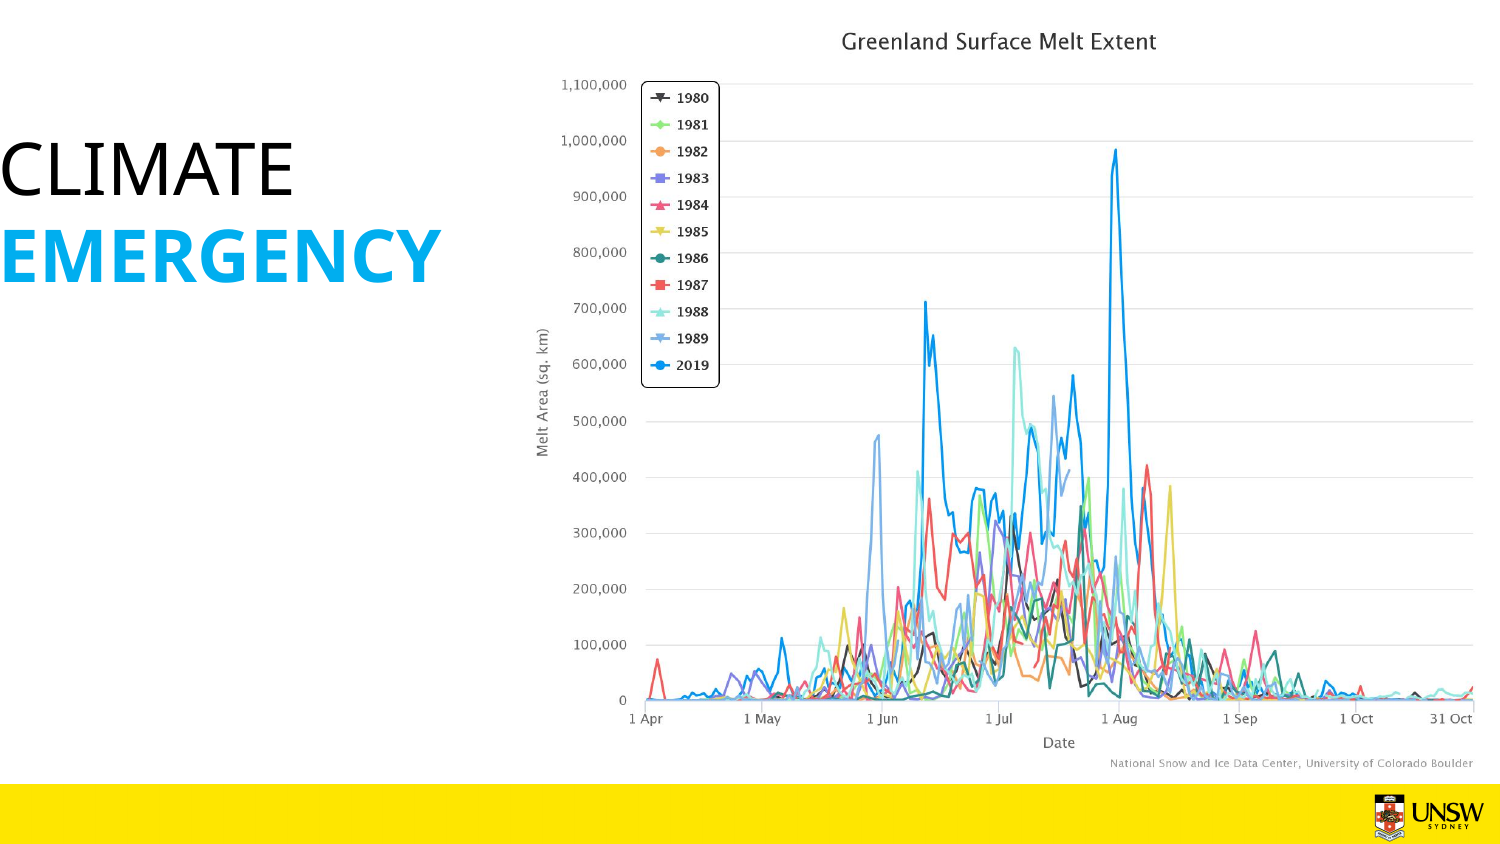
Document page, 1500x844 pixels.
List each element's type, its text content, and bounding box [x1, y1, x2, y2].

picture [513, 19, 1485, 773]
text_box CLIMATE EMERGENCY [0, 114, 513, 387]
picture [0, 784, 1500, 844]
